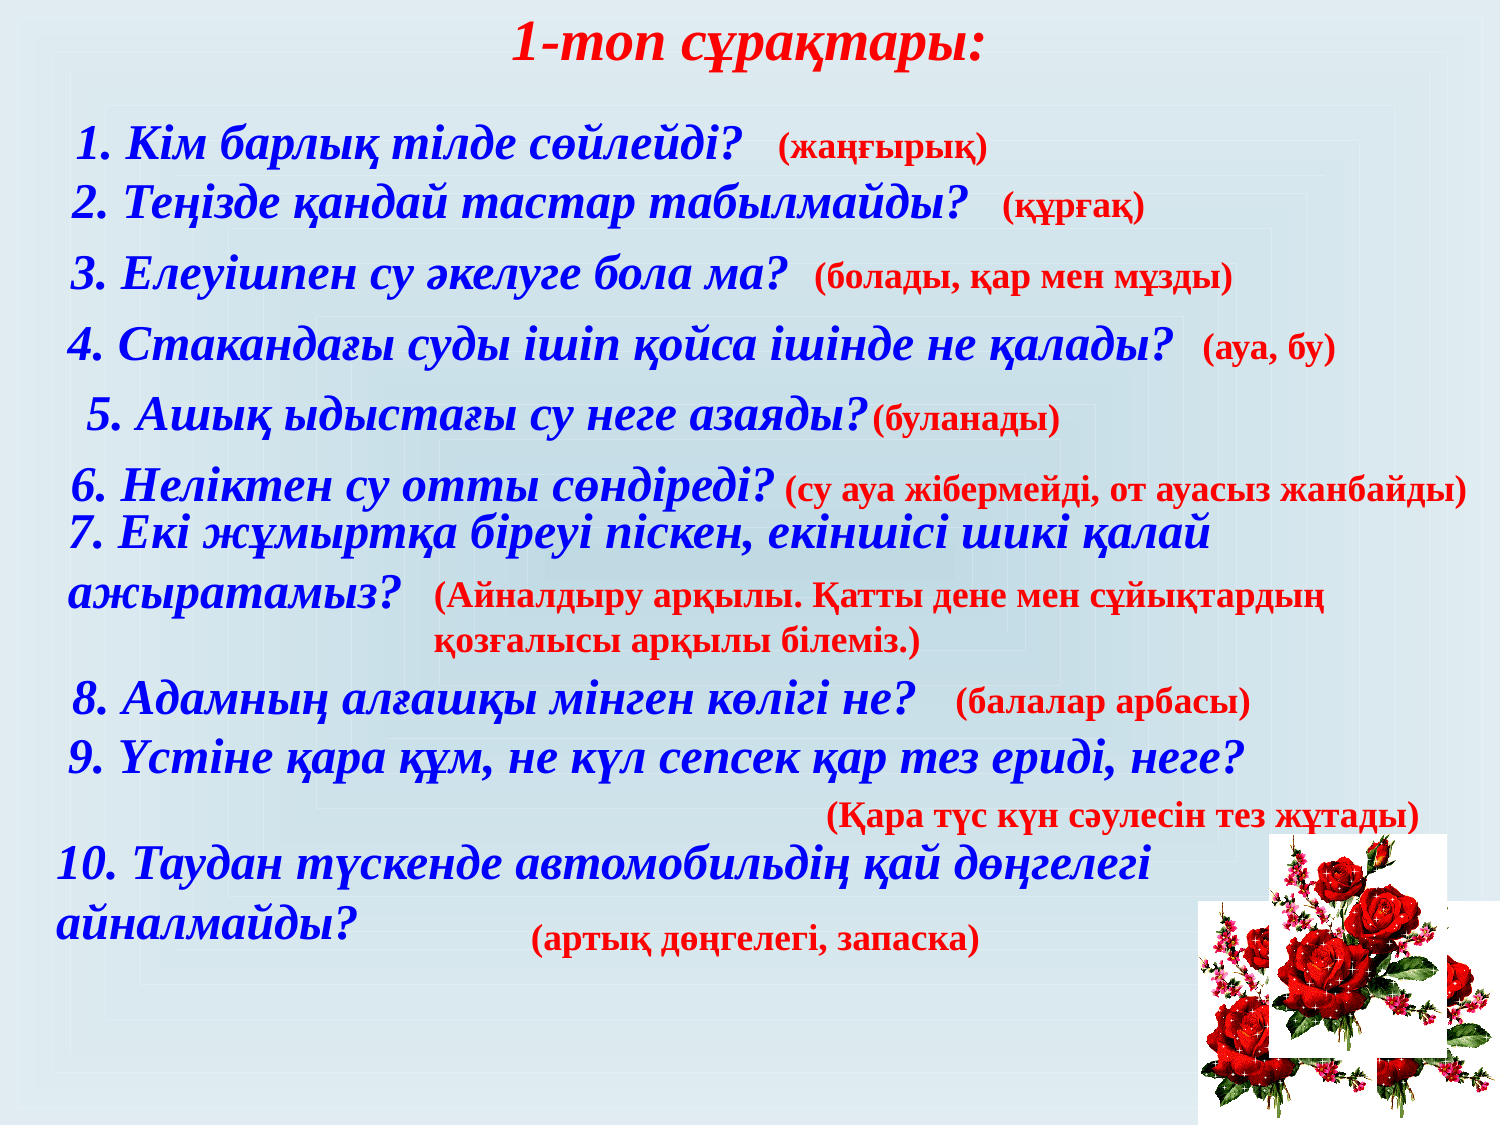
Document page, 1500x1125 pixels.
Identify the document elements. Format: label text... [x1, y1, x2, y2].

text_box (ауа, бу) [1187, 314, 1361, 375]
text_box 10. Таудан түскенде автомобильдің қай дөңгелегі айналмайды? [41, 822, 1436, 957]
text_box (Қара түс күн сәулесін тез жұтады) [690, 782, 1436, 822]
text_box (буланады) [857, 385, 1086, 445]
text_box 4. Стакандағы суды ішіп қойса ішінде не қалады? [53, 302, 1376, 378]
picture [1198, 833, 1500, 1125]
text_box 7. Екі жұмыртқа біреуі піскен, екіншісі шикі қалай ажыратамыз? [53, 491, 1459, 627]
text_box 8. Адамның алғашқы мінген көлігі не? [57, 656, 946, 715]
text_box 2. Теңізде қандай тастар табылмайды? [57, 160, 998, 236]
text_box (су ауа жібермейді, от ауасыз жанбайды) [769, 456, 1493, 516]
text_box (құрғақ) [987, 172, 1170, 233]
text_box 1. Кім барлық тілде сөйлейді? [60, 101, 772, 160]
text_box 3. Елеуішпен су әкелуге бола ма? [55, 231, 818, 302]
text_box (балалар арбасы) [940, 668, 1267, 715]
text_box 5. Ашық ыдыстағы су неге азаяды? [71, 373, 898, 449]
text_box 6. Неліктен су отты сөндіреді? [55, 444, 804, 491]
text_box (жаңғырық) [763, 113, 1013, 172]
text_box 1-топ сұрақтары: [496, 0, 1004, 80]
text_box (Айналдыру арқылы. Қатты дене мен сұйықтардың қозғалысы арқылы білеміз.) [419, 562, 1500, 668]
text_box 9. Үстіне қара құм, не күл сепсек қар тез ериді, неге? [53, 715, 1400, 791]
text_box (болады, қар мен мұзды) [799, 243, 1258, 302]
text_box (артық дөңгелегі, запаска) [516, 905, 996, 965]
